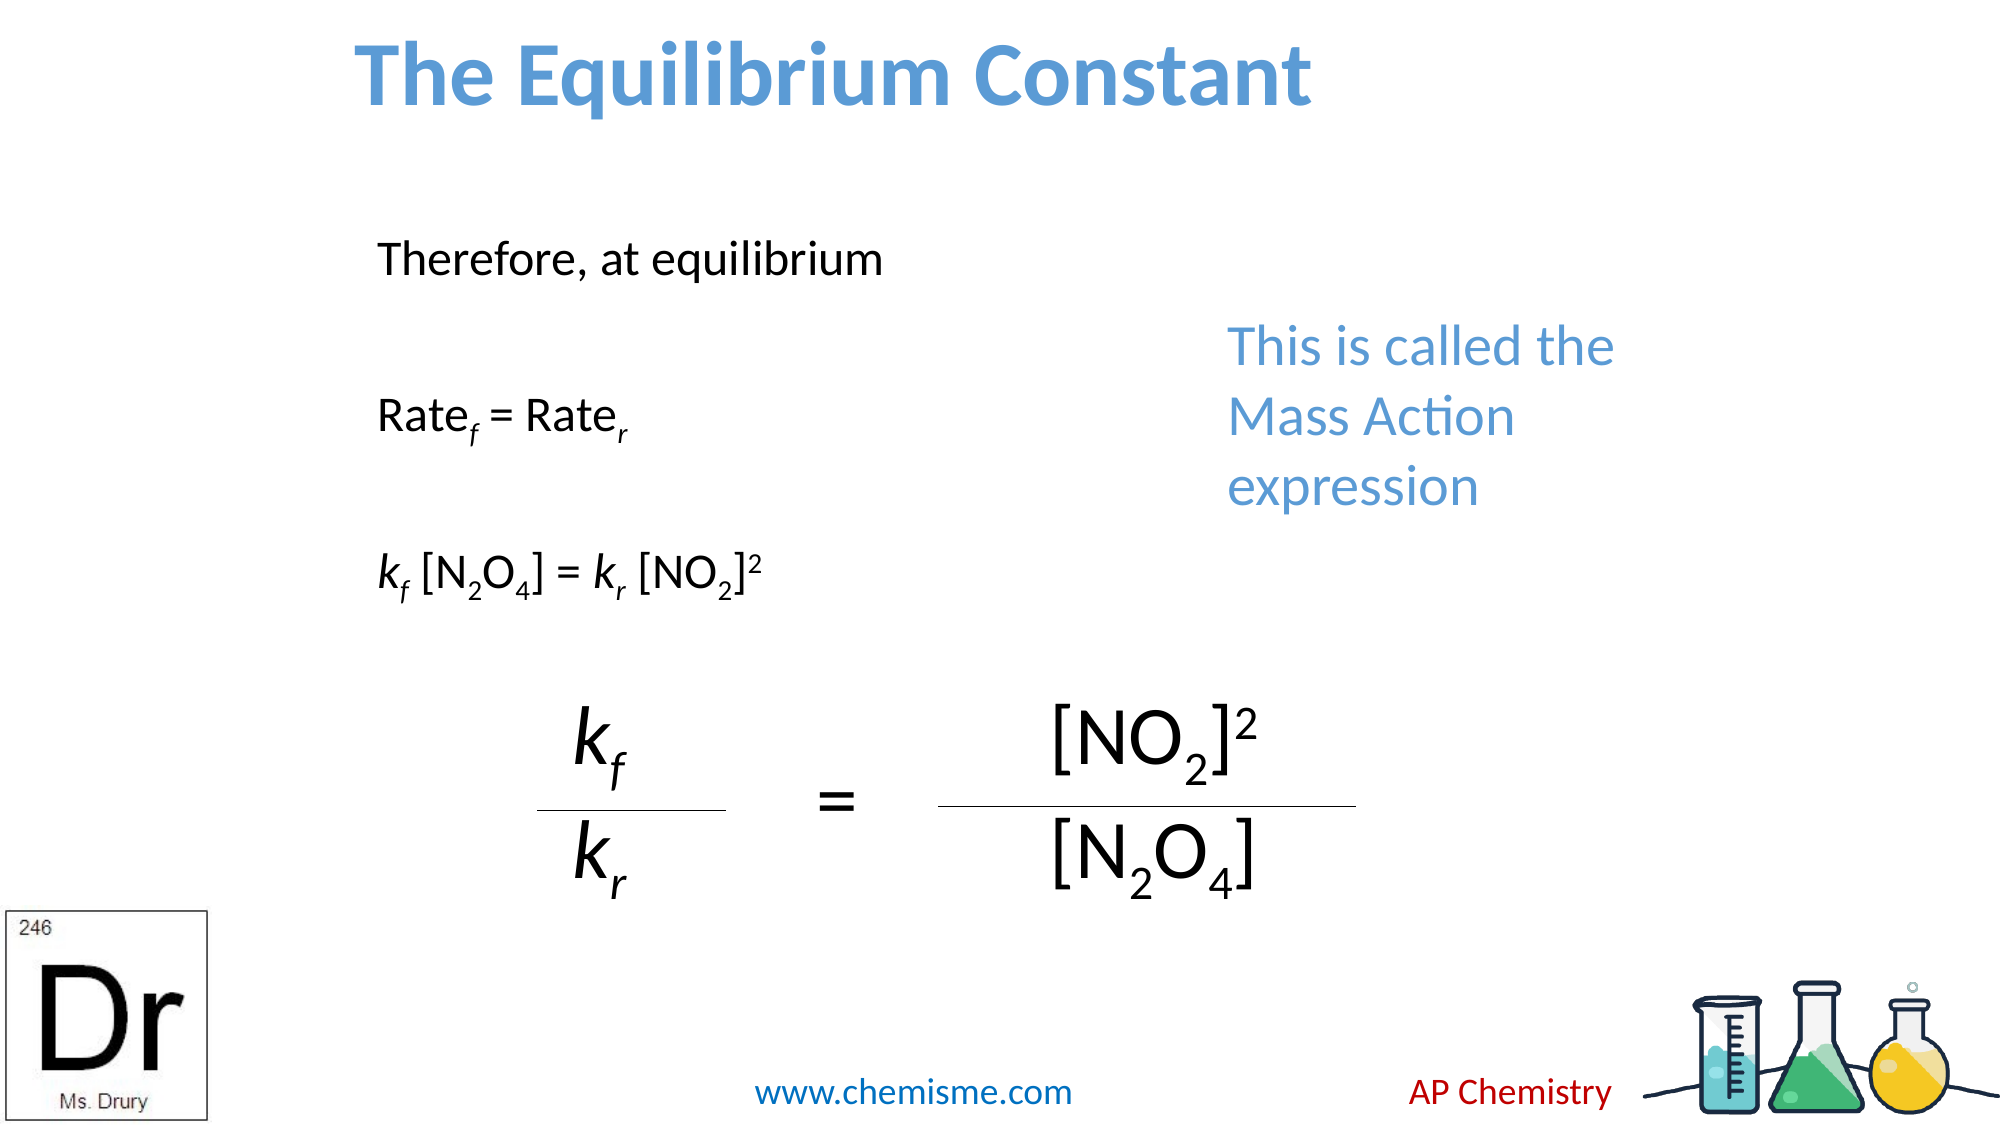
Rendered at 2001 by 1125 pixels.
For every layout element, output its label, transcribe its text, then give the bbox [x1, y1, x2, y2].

picture [0, 905, 212, 1125]
picture [1602, 882, 2001, 1125]
list Therefore, at equilibrium Ratef = Rater kf [N2O4] = kr [NO2]2 [362, 224, 1638, 613]
text_box This is called the Mass Action expression [1212, 299, 1638, 525]
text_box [537, 686, 1357, 904]
title The Equilibrium Constant [249, 0, 1419, 152]
